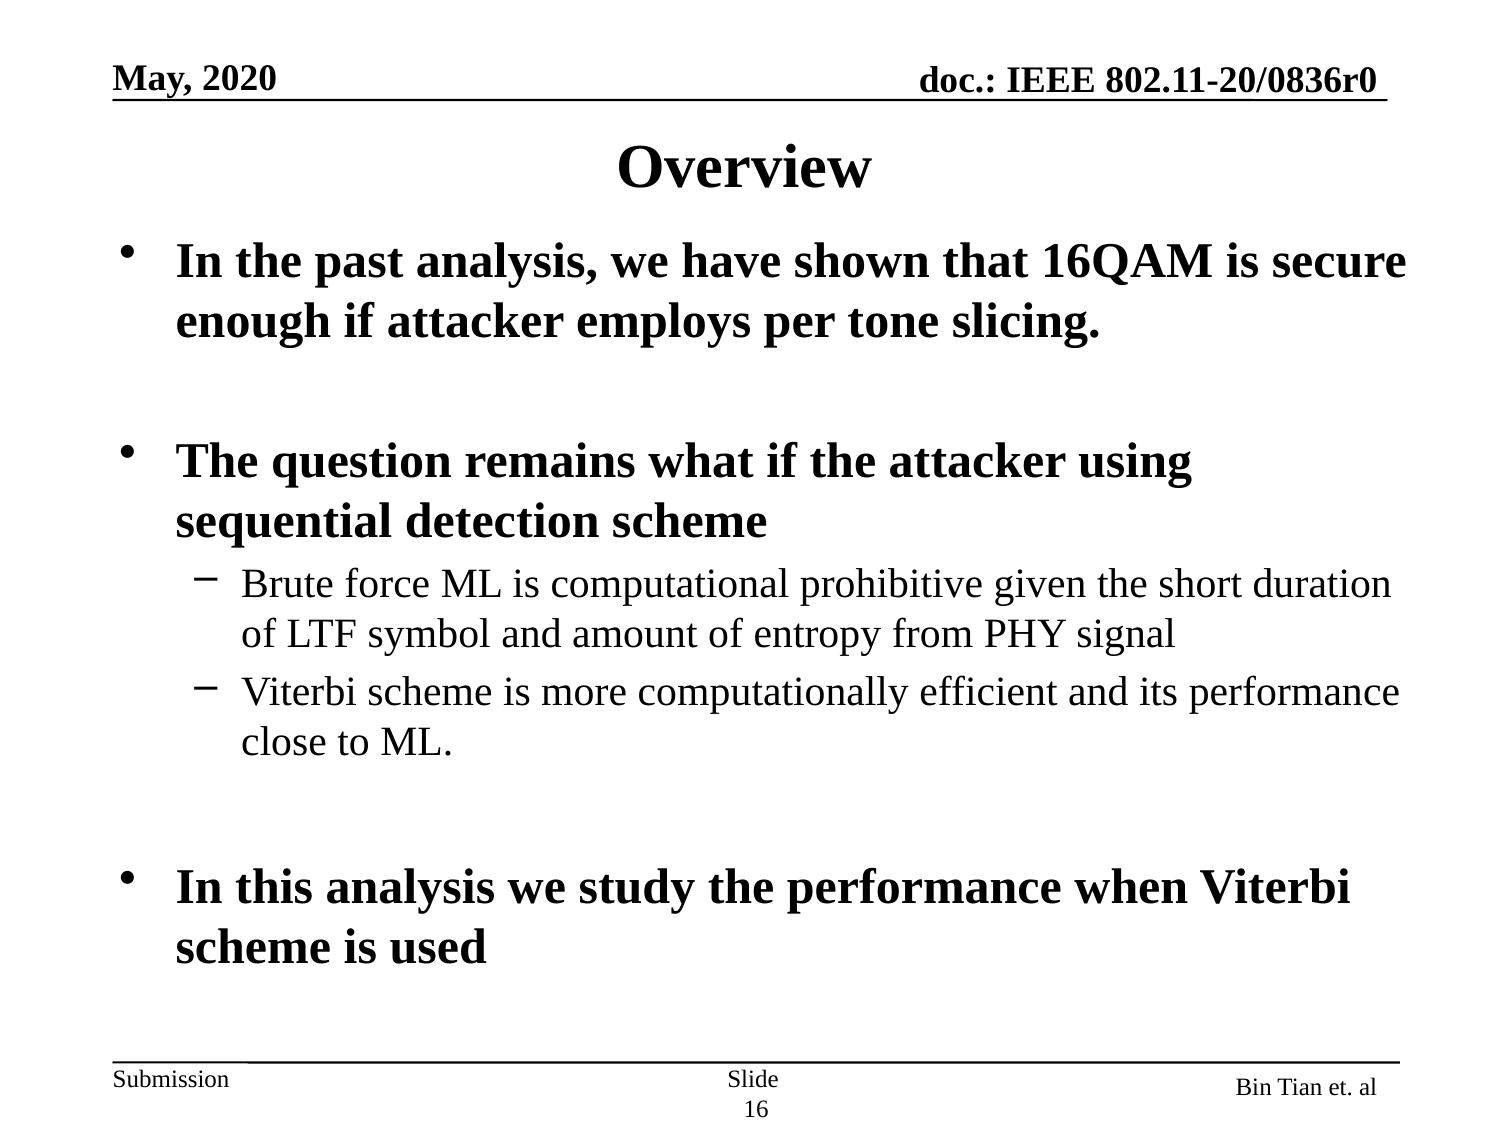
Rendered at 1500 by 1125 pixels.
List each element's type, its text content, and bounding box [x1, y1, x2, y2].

slide_number Slide 16 [720, 1061, 792, 1093]
list In the past analysis, we have shown that 16QAM is secure enough if attacker employs per tone slicing. The question remains what if the attacker using sequential detection scheme Brute force ML is computational prohibitive given the short duration of LTF symbol and amount of entropy from PHY signal Viterbi scheme is more computationally efficient and its performance close to ML. In this analysis we study the performance when Viterbi scheme is used [104, 219, 1433, 1030]
title Overview [106, 74, 1382, 219]
